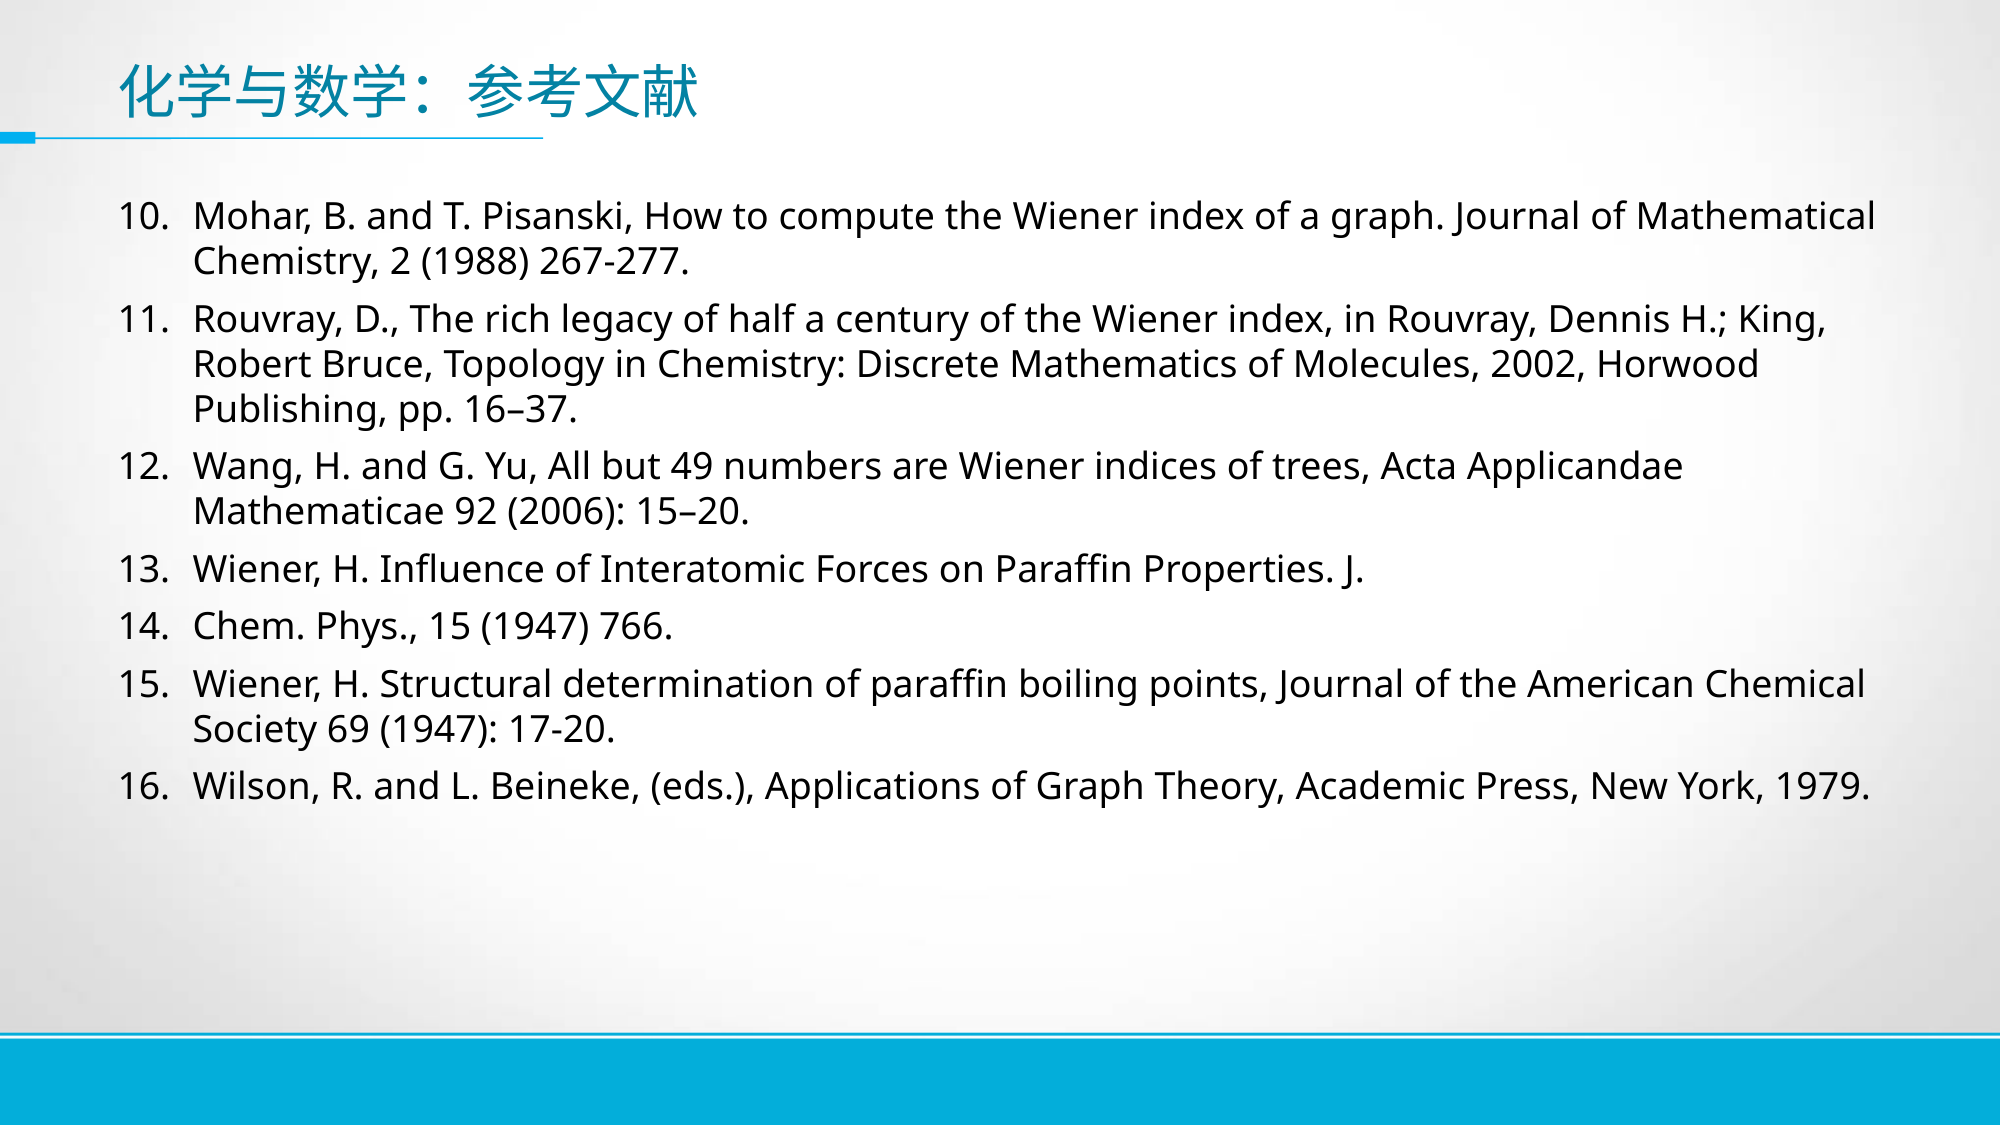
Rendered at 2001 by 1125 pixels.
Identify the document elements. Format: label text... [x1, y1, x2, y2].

title 化学与数学：参考文献 [102, 42, 1903, 138]
picture [0, 0, 2000, 1032]
list Mohar, B. and T. Pisanski, How to compute the Wiener index of a graph. Journal of Mathematical Chemistry, 2 (1988) 267-277. Rouvray, D., The rich legacy of half a century of the Wiener index, in Rouvray, Dennis H.; King, Robert Bruce, Topology in Chemistry: Discrete Mathematics of Molecules, 2002, Horwood Publishing, pp. 16–37. Wang, H. and G. Yu, All but 49 numbers are Wiener indices of trees, Acta Applicandae Mathematicae 92 (2006): 15–20. Wiener, H. Influence of Interatomic Forces on Paraffin Properties. J. Chem. Phys., 15 (1947) 766. Wiener, H. Structural determination of paraffin boiling points, Journal of the American Chemical Society 69 (1947): 17-20. Wilson, R. and L. Beineke, (eds.), Applications of Graph Theory, Academic Press, New York, 1979. [102, 184, 1903, 988]
